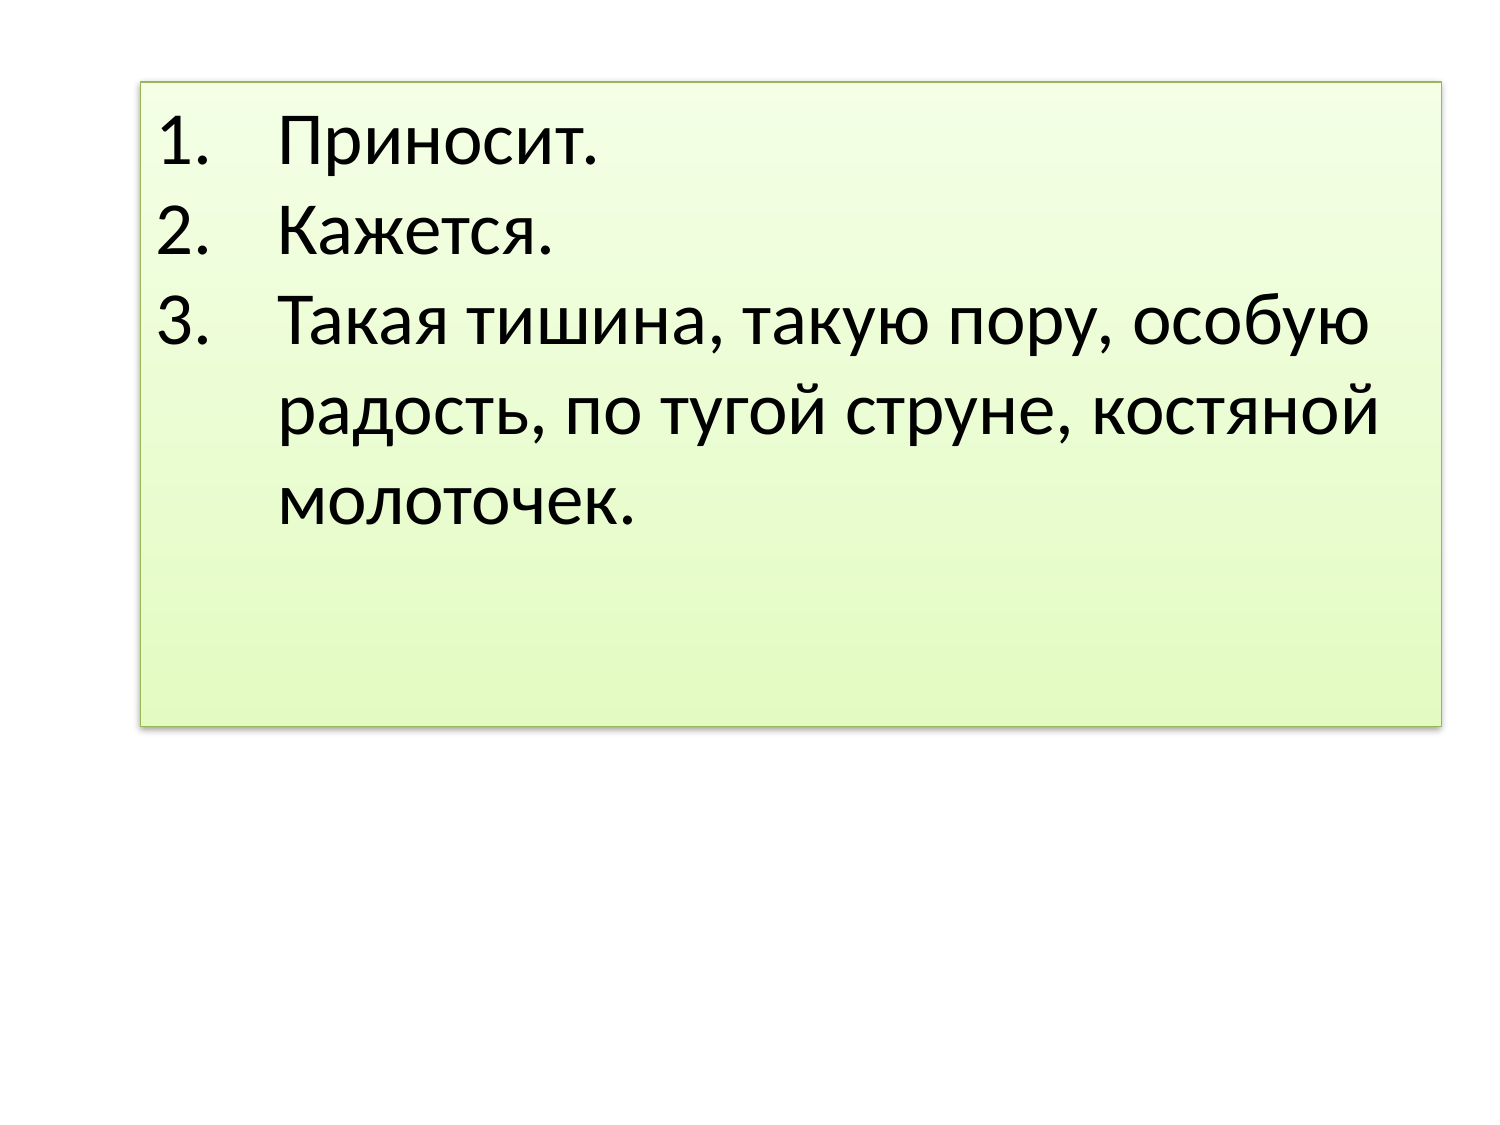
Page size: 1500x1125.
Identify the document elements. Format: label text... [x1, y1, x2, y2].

text_box Приносит. Кажется. Такая тишина, такую пору, особую радость, по тугой струне, костяной молоточек. [140, 81, 1442, 727]
